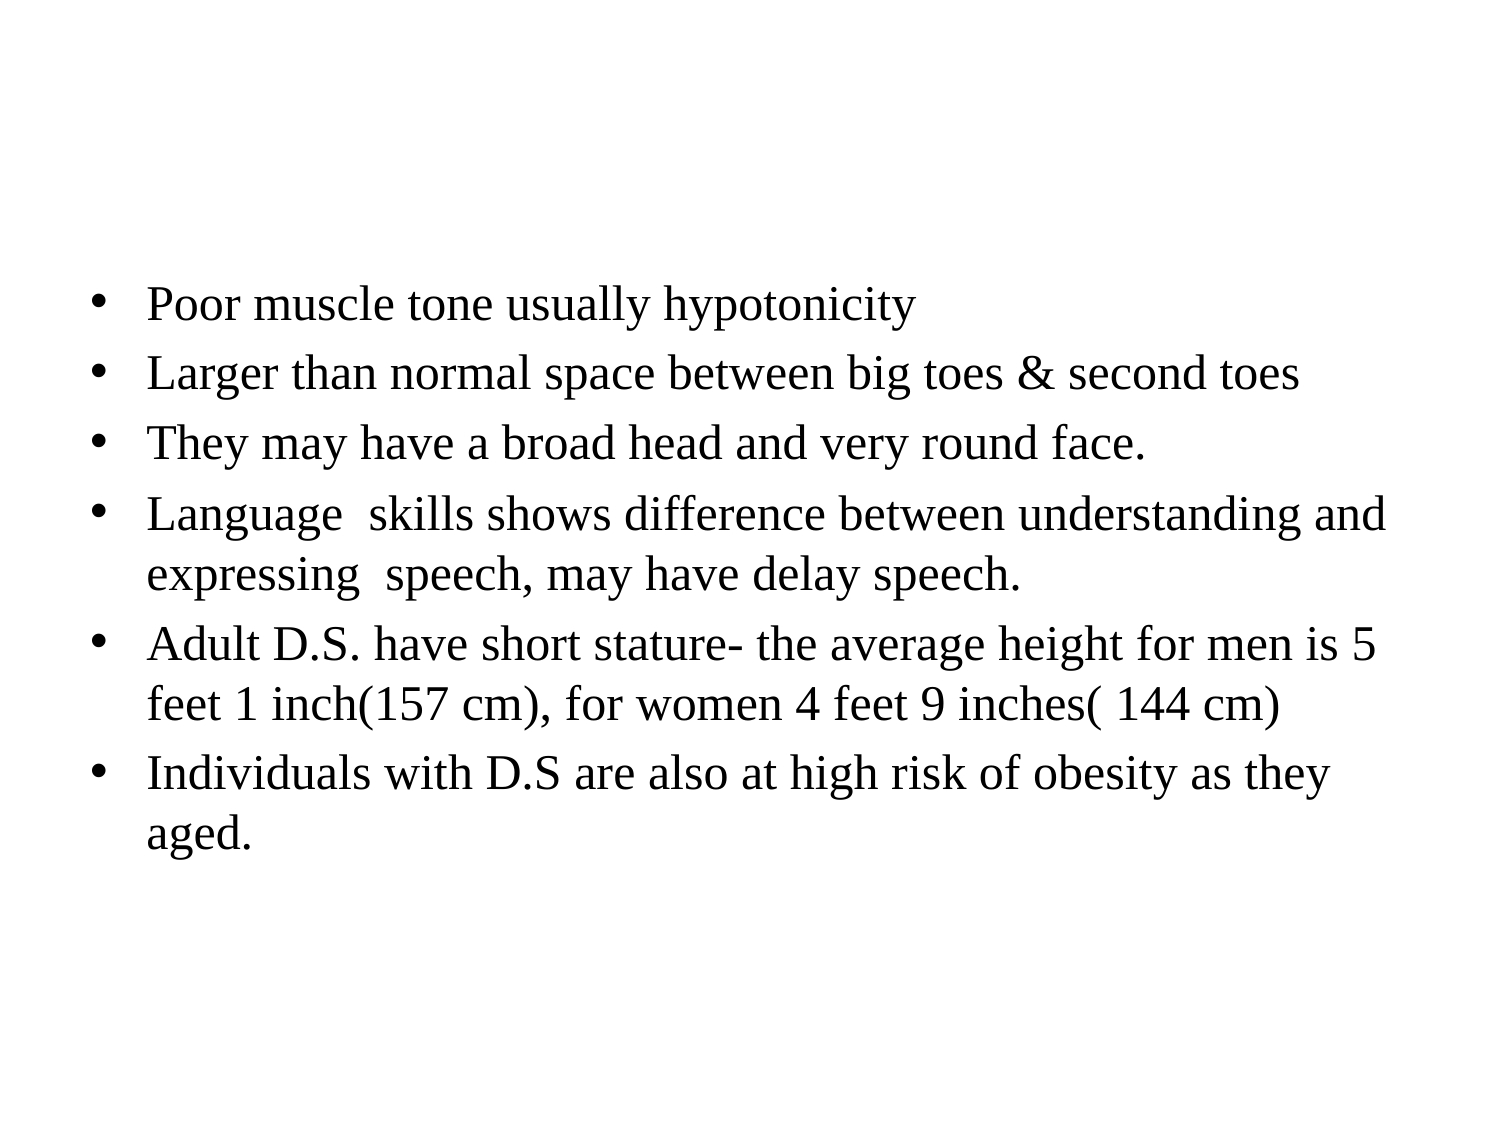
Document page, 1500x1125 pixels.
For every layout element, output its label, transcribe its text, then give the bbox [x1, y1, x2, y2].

list Poor muscle tone usually hypotonicity Larger than normal space between big toes & second toes They may have a broad head and very round face. Language skills shows difference between understanding and expressing speech, may have delay speech. Adult D.S. have short stature- the average height for men is 5 feet 1 inch(157 cm), for women 4 feet 9 inches( 144 cm) Individuals with D.S are also at high risk of obesity as they aged. [75, 262, 1425, 1005]
